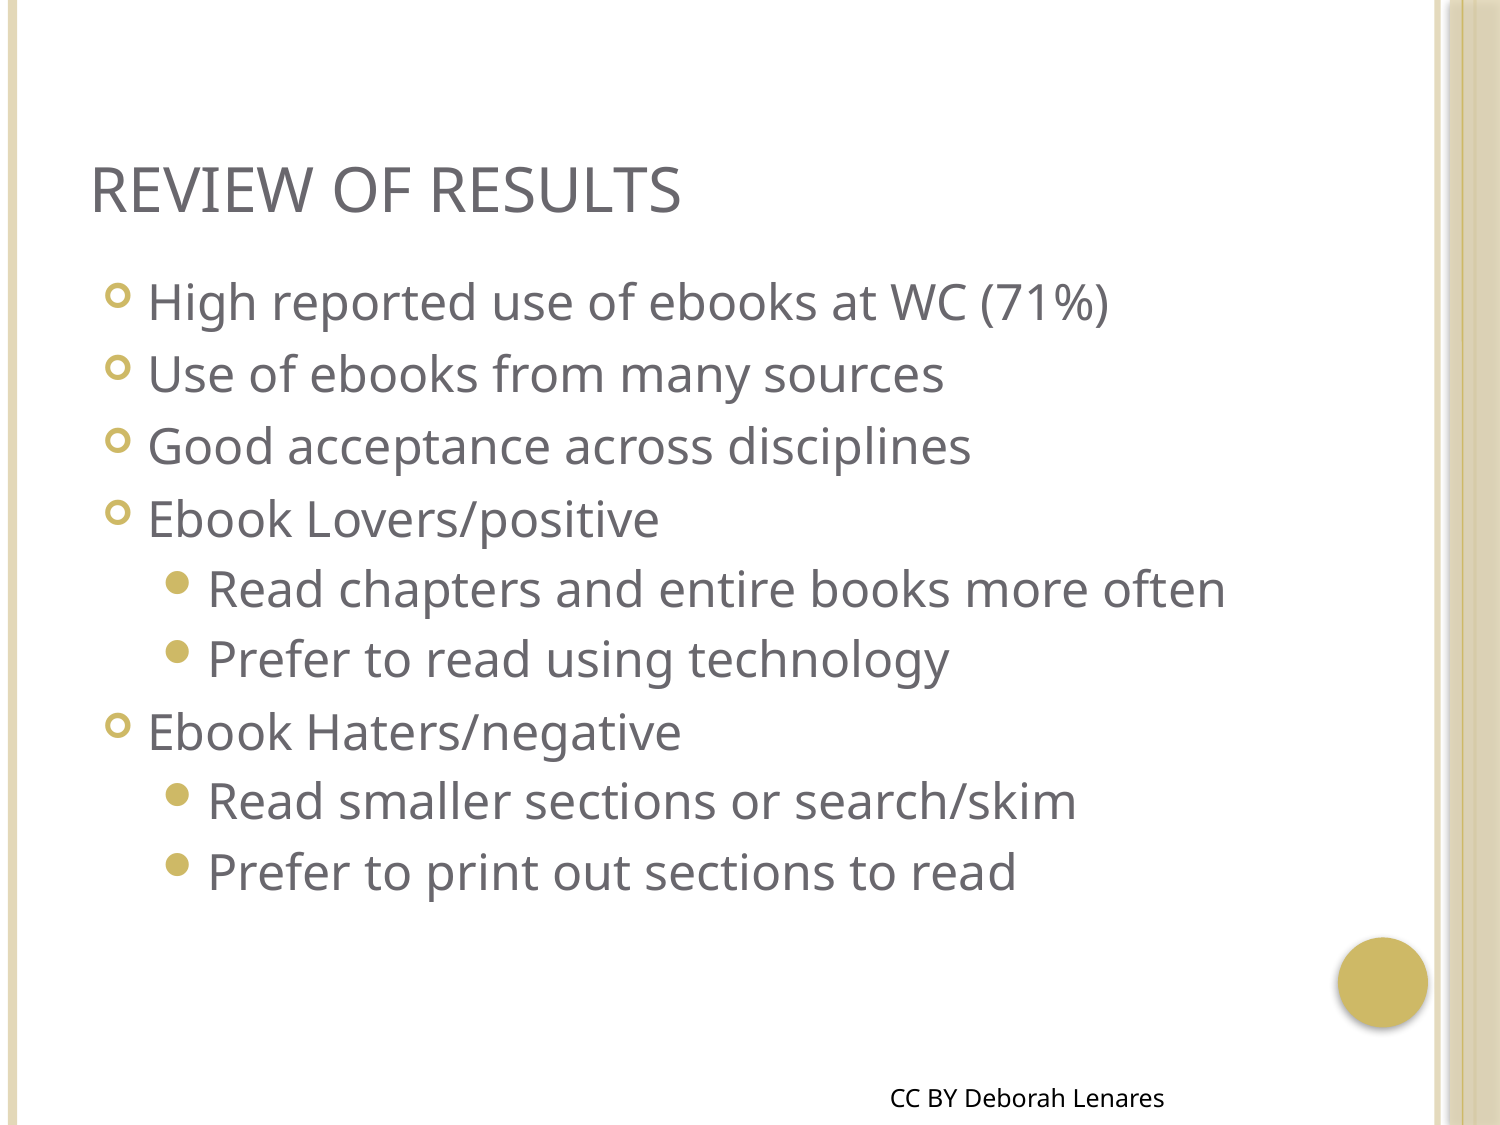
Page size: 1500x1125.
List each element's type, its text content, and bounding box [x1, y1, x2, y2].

footer CC BY Deborah Lenares [875, 1067, 1450, 1125]
list High reported use of ebooks at WC (71%) Use of ebooks from many sources Good acceptance across disciplines Ebook Lovers/positive Read chapters and entire books more often Prefer to read using technology Ebook Haters/negative Read smaller sections or search/skim Prefer to print out sections to read [87, 262, 1300, 1050]
title Review of results [75, 45, 1300, 233]
